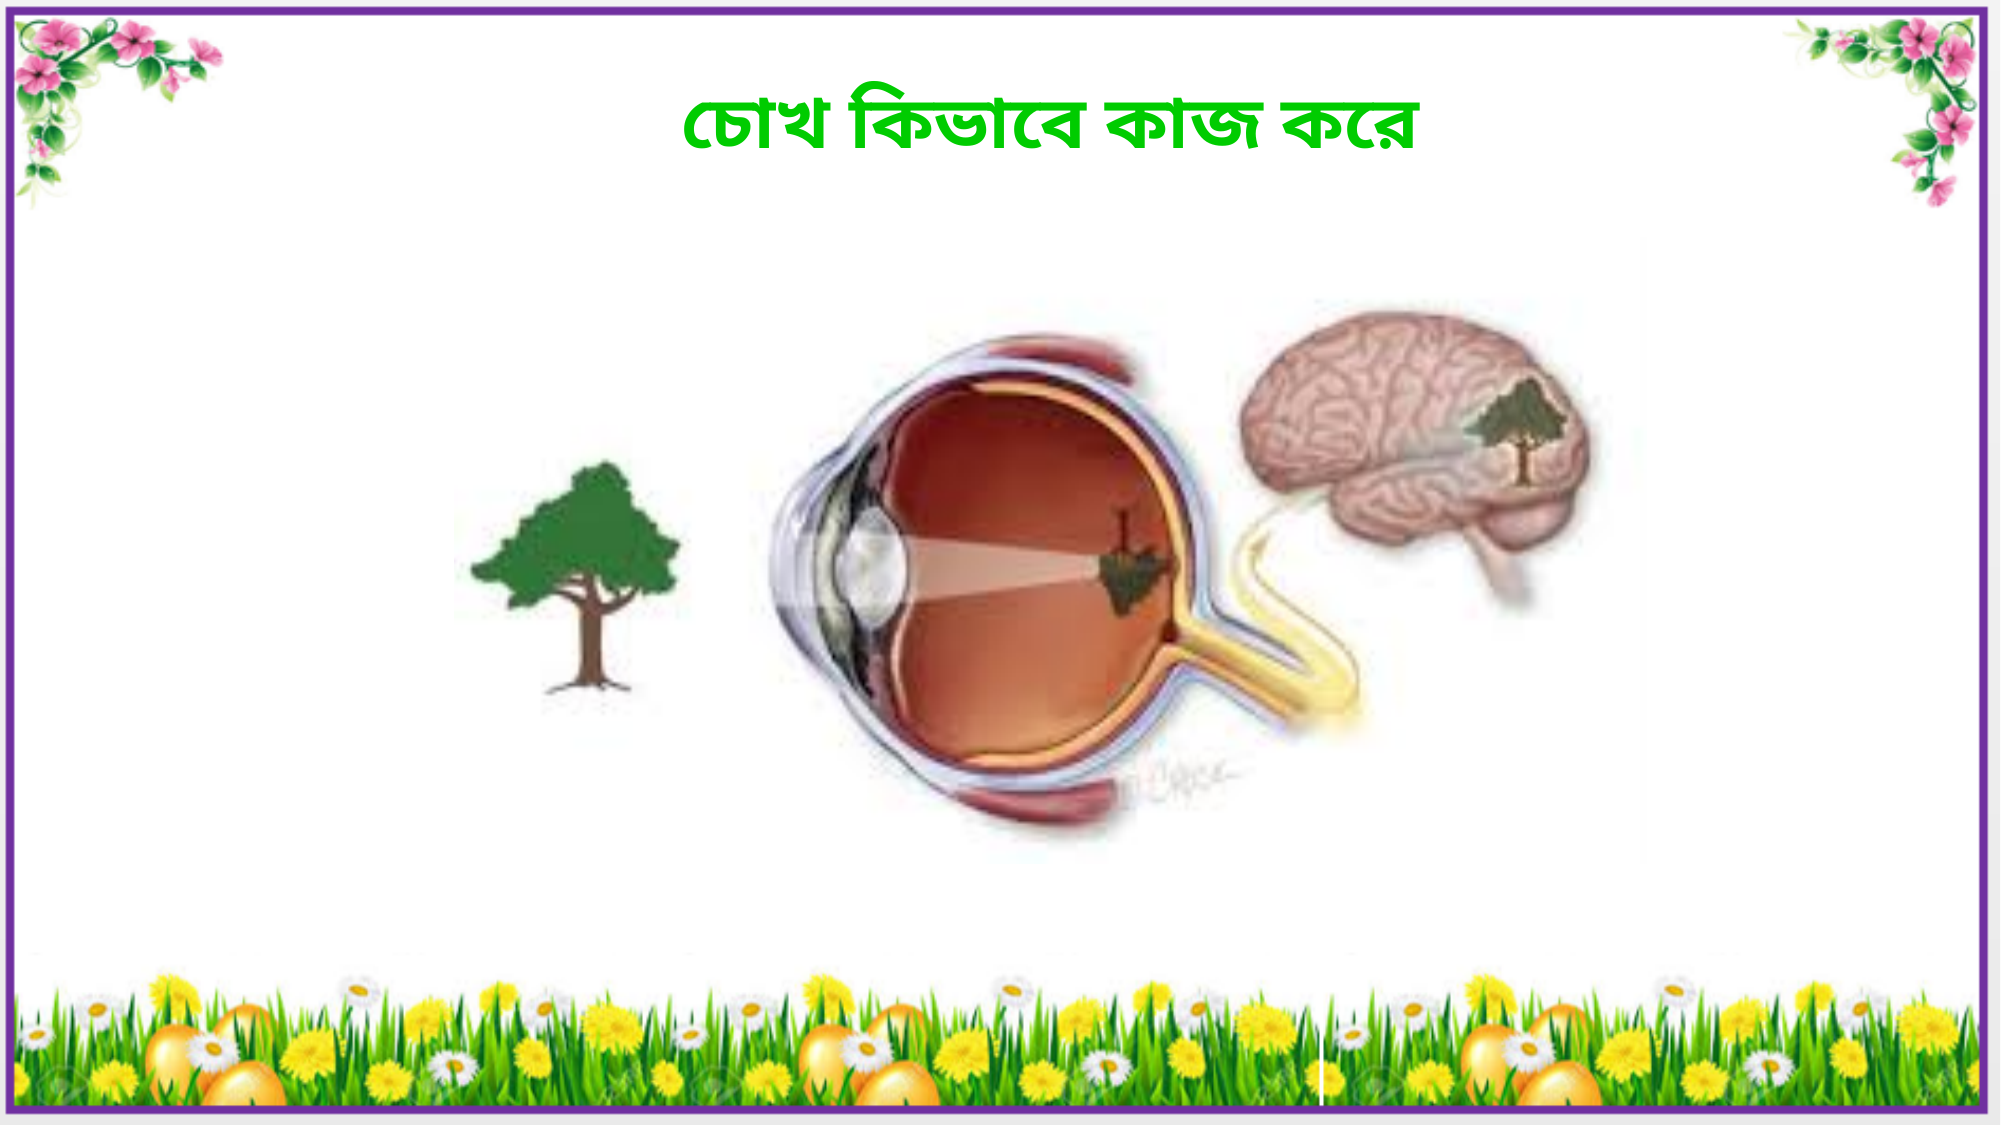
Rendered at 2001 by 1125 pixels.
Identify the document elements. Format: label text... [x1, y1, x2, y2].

title চোখ কিভাবে কাজ করে [597, 77, 1504, 174]
picture [0, 0, 2001, 1125]
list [453, 237, 1647, 865]
